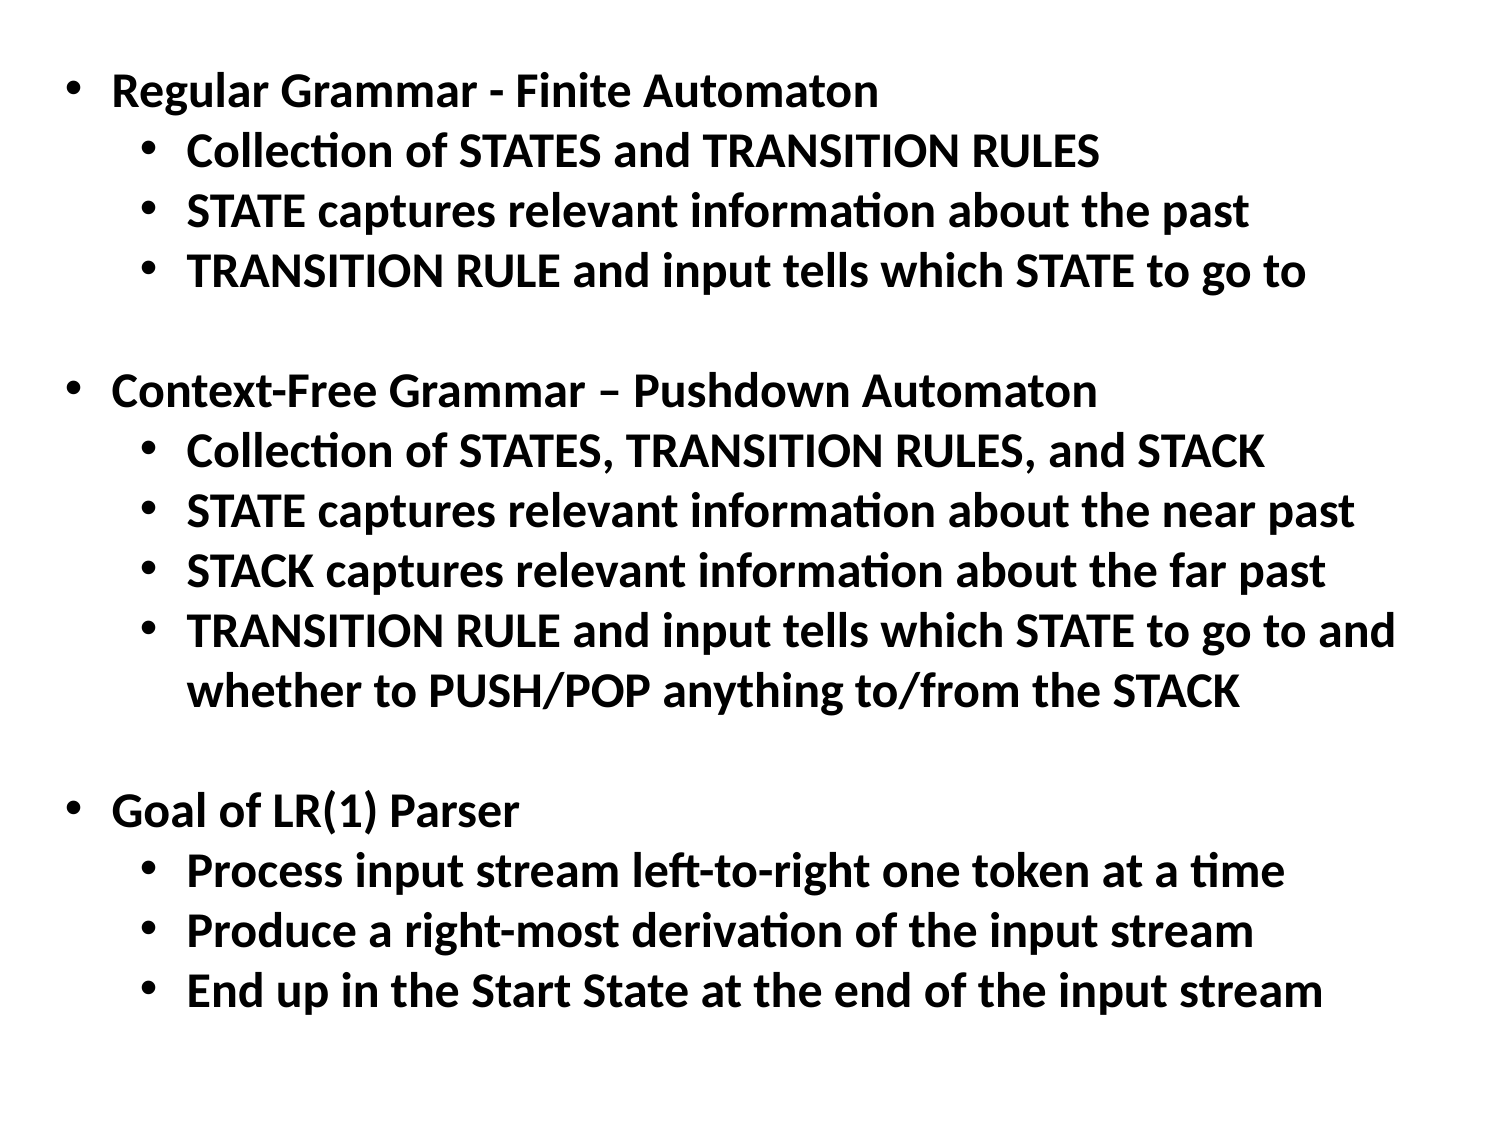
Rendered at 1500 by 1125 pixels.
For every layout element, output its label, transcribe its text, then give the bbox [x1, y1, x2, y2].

text_box Regular Grammar - Finite Automaton Collection of STATES and TRANSITION RULES STATE captures relevant information about the past TRANSITION RULE and input tells which STATE to go to Context-Free Grammar – Pushdown Automaton Collection of STATES, TRANSITION RULES, and STACK STATE captures relevant information about the near past STACK captures relevant information about the far past TRANSITION RULE and input tells which STATE to go to and whether to PUSH/POP anything to/from the STACK Goal of LR(1) Parser Process input stream left-to-right one token at a time Produce a right-most derivation of the input stream End up in the Start State at the end of the input stream [50, 49, 1425, 1085]
